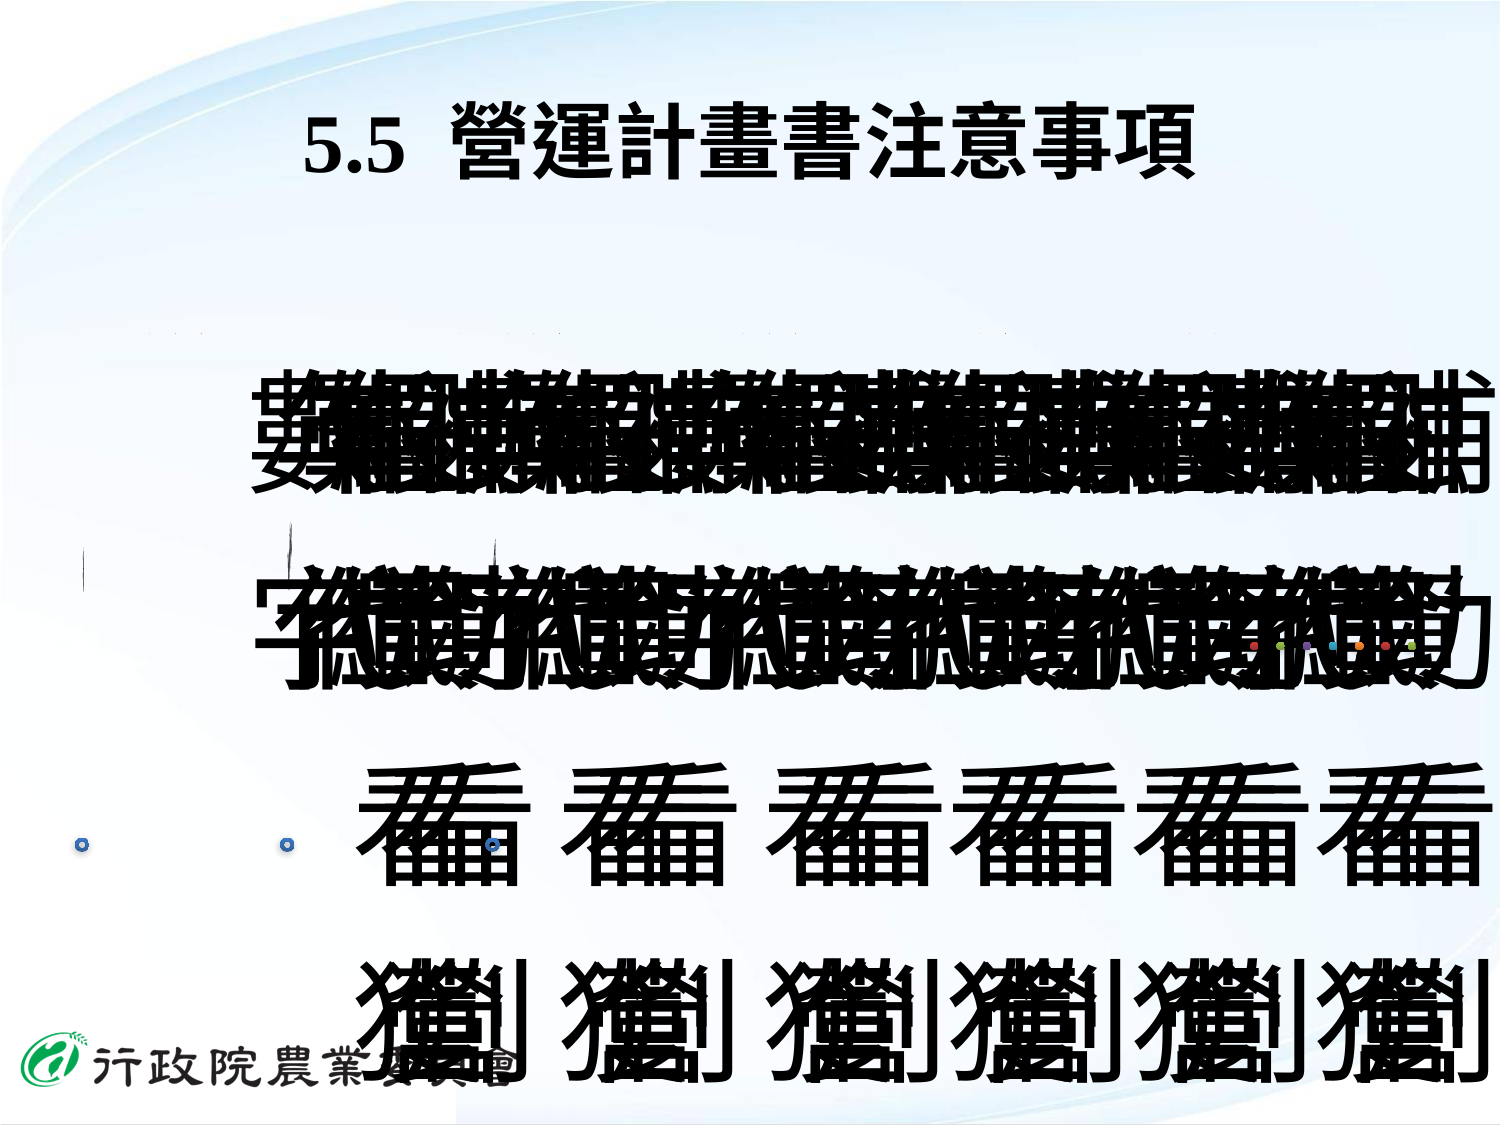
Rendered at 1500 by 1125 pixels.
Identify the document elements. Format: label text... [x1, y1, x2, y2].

picture [0, 0, 1500, 1125]
title 5.5 營運計畫書注意事項 [75, 45, 1425, 233]
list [74, 287, 1426, 1006]
